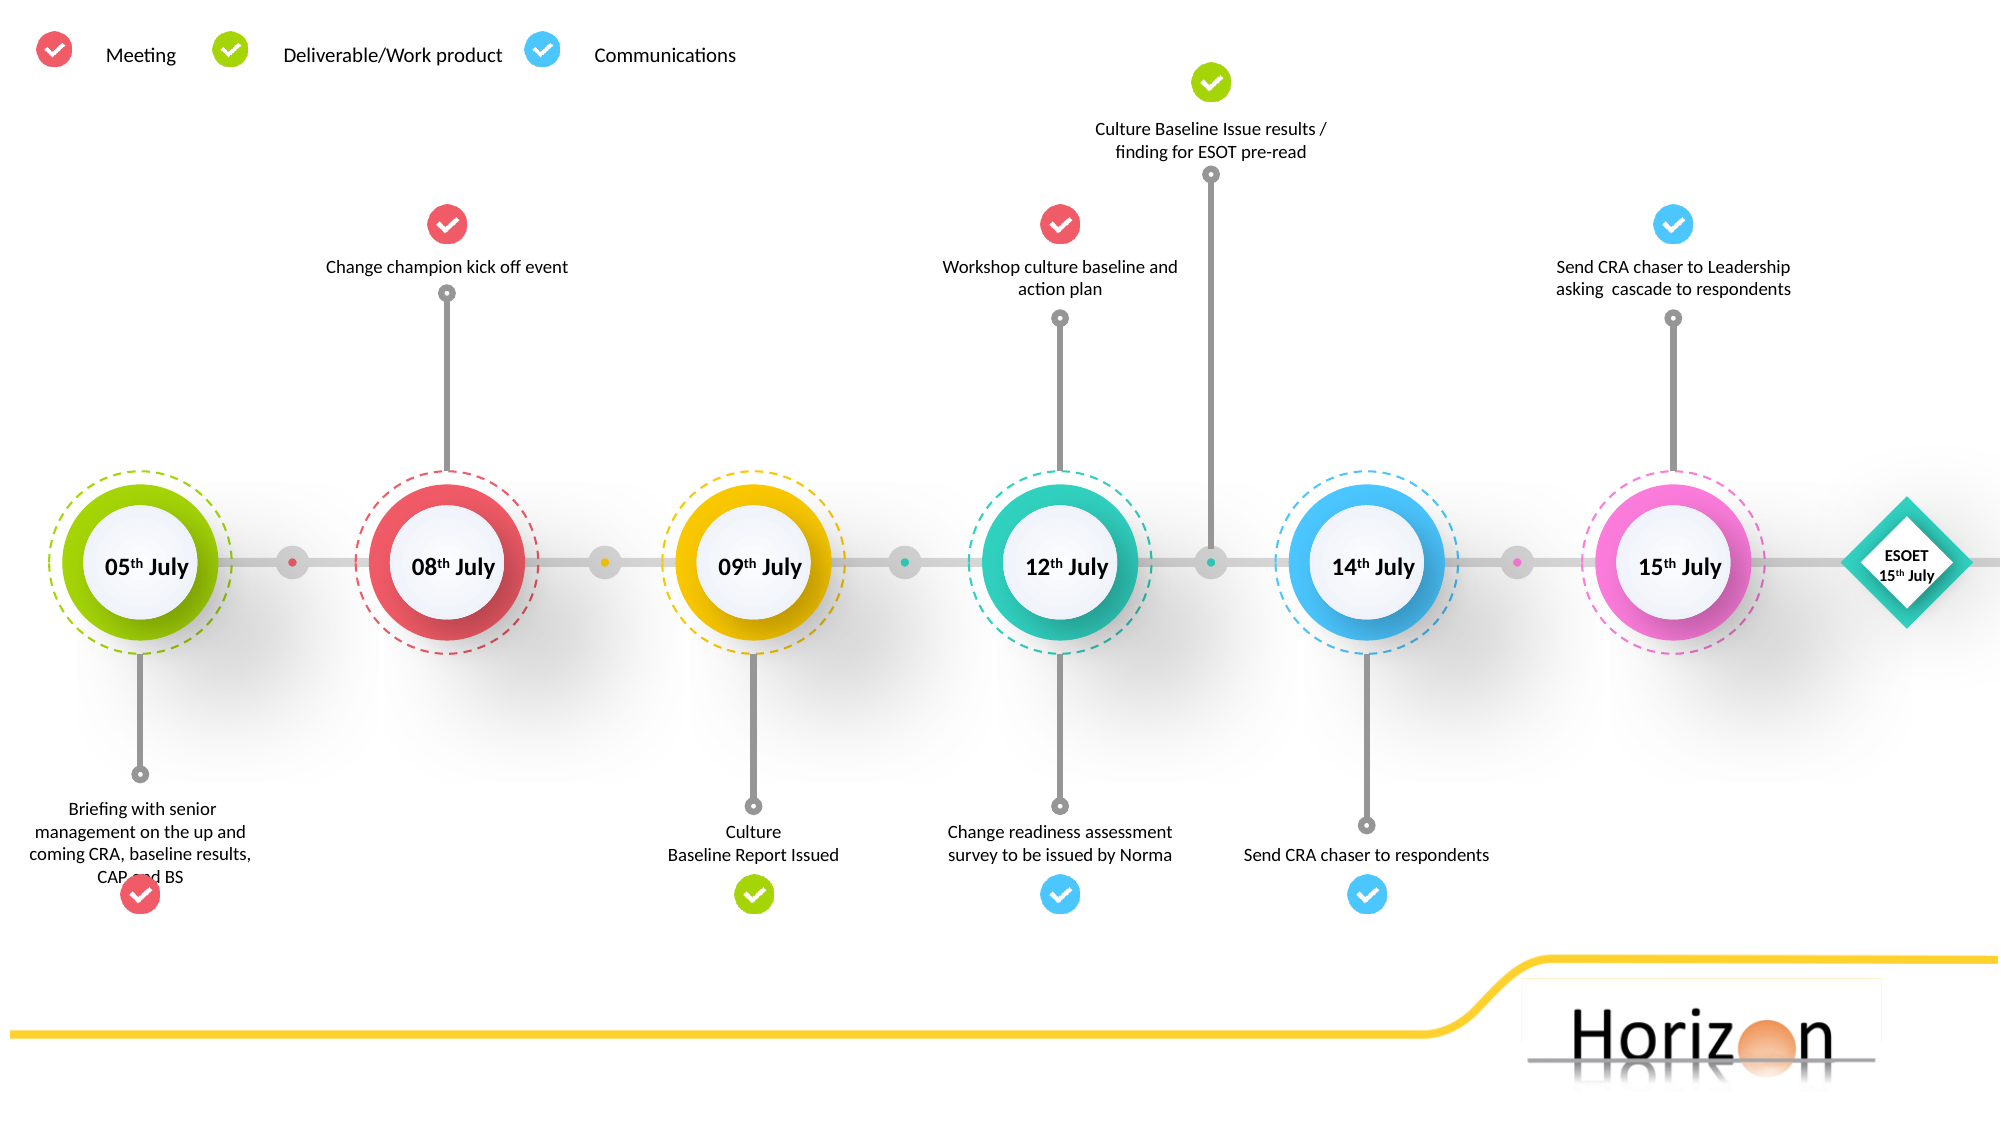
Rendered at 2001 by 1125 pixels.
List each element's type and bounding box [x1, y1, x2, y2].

picture [1191, 62, 1231, 102]
picture [1653, 204, 1693, 244]
picture [10, 874, 2000, 1100]
text_box [1860, 515, 1954, 610]
picture [427, 204, 467, 244]
text_box [0, 109, 1814, 896]
picture [1040, 204, 1080, 244]
text_box [35, 31, 753, 75]
